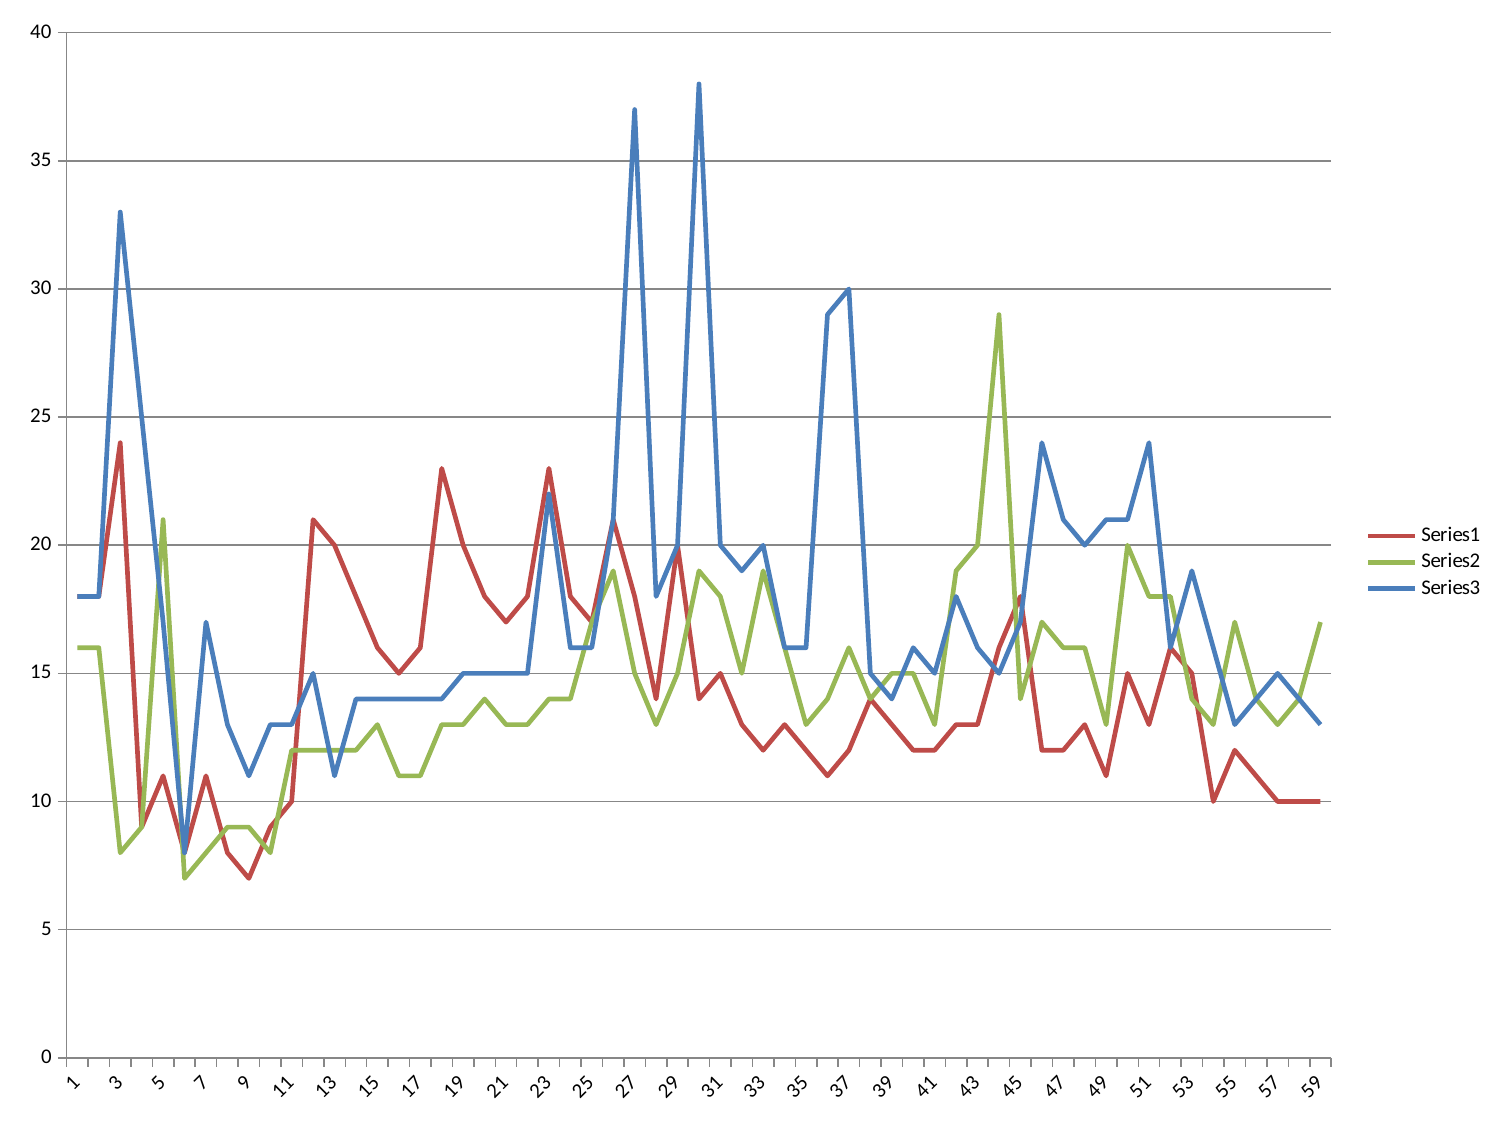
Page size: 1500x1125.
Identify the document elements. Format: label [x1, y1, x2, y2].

chart [0, 0, 1500, 1125]
